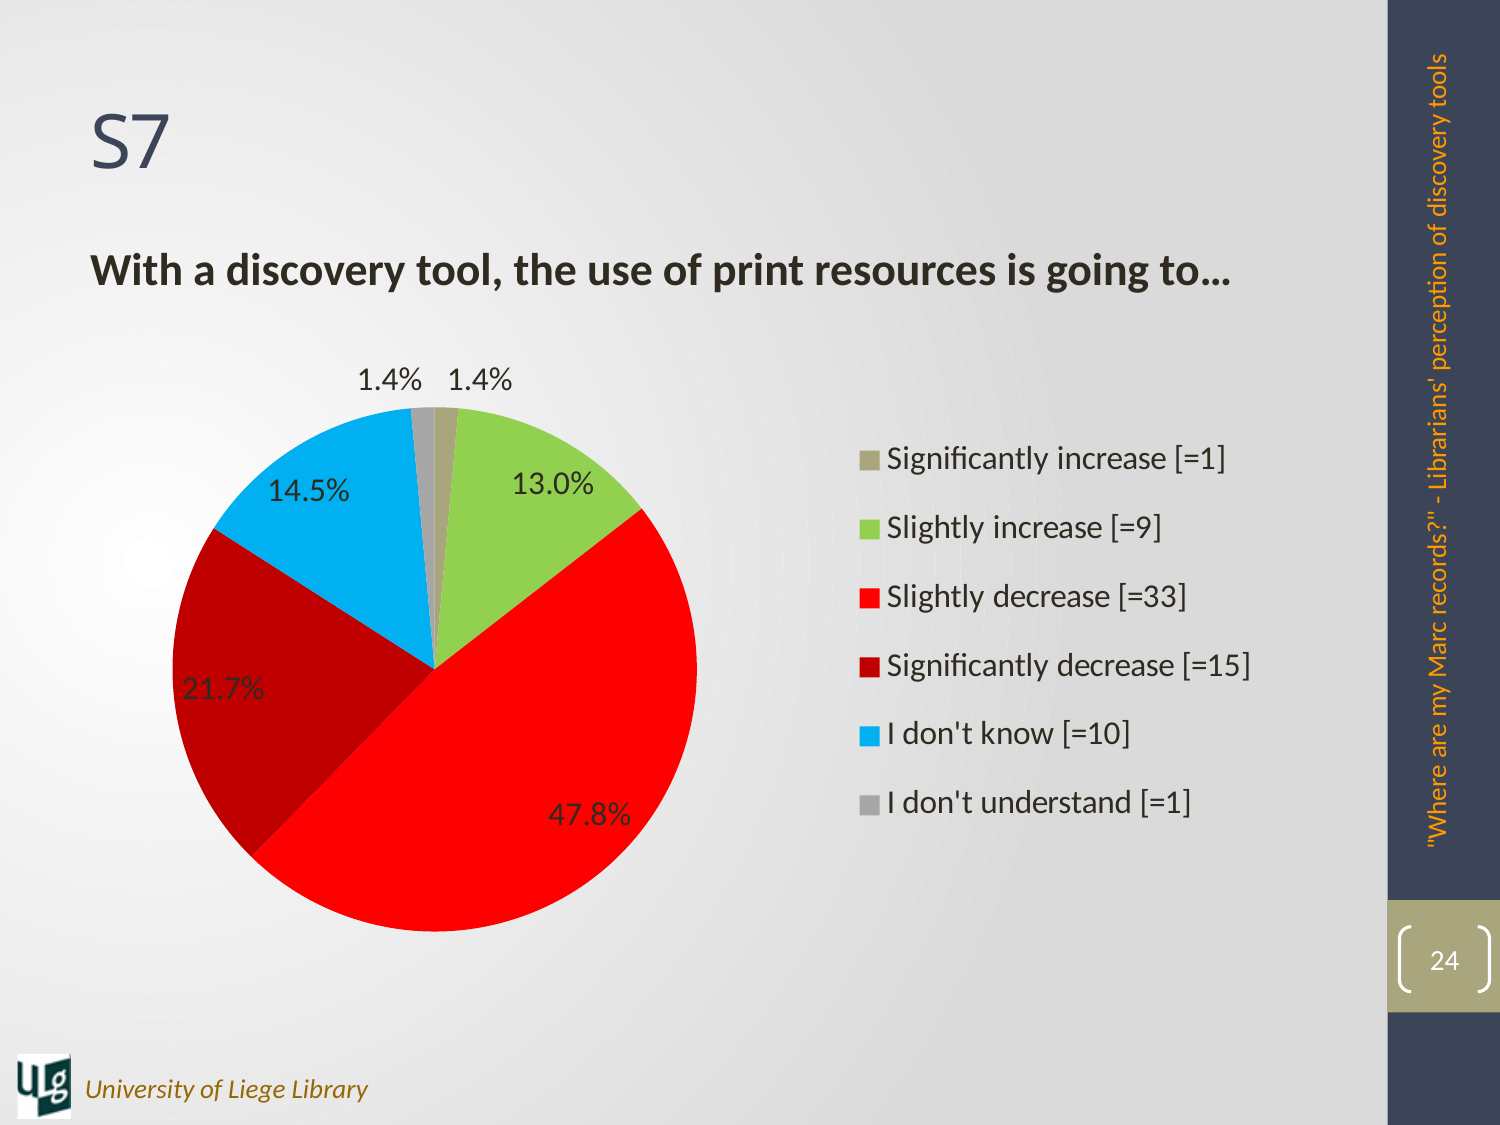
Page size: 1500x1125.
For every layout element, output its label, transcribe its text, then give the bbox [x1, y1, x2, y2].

footer "Where are my Marc records?" - Librarians' perception of discovery tools [1411, 31, 1472, 865]
picture [17, 1054, 71, 1119]
chart [99, 325, 1318, 1024]
title S7 [75, 45, 1325, 231]
list With a discovery tool, the use of print resources is going to… [75, 231, 1325, 1050]
slide_number 24 [1397, 925, 1492, 994]
